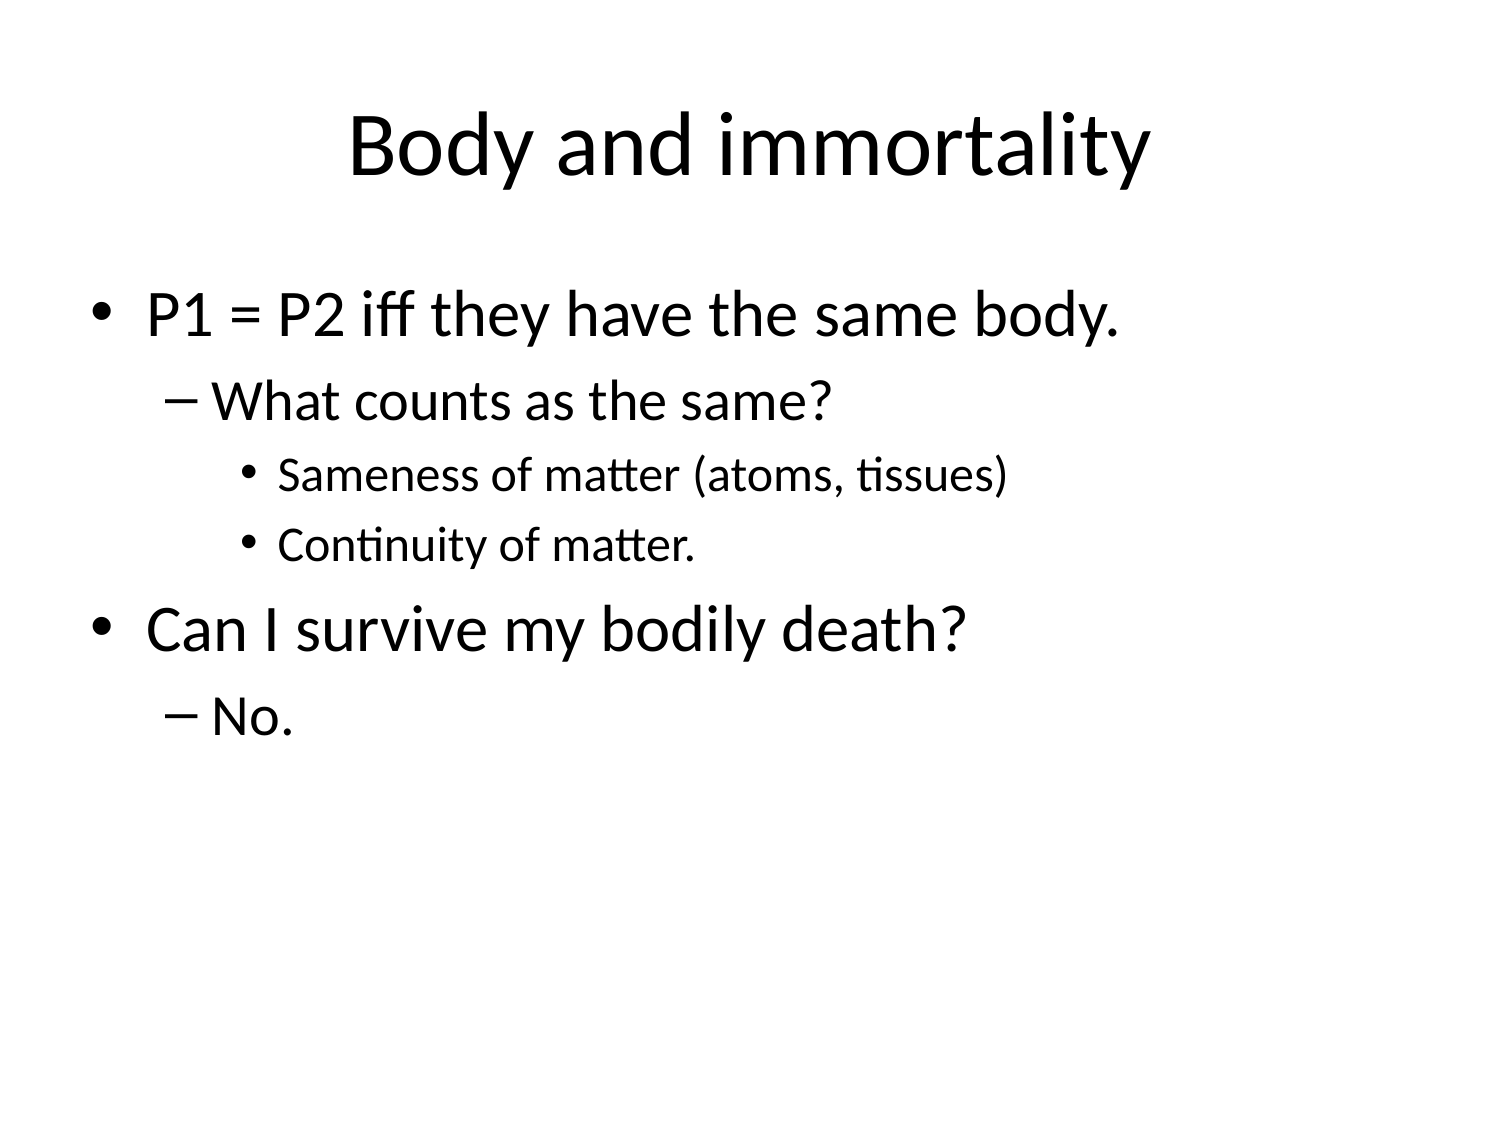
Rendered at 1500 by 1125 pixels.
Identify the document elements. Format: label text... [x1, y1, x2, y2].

title Body and immortality [75, 45, 1425, 233]
list P1 = P2 iff they have the same body. What counts as the same? Sameness of matter (atoms, tissues) Continuity of matter. Can I survive my bodily death? No. [75, 262, 1425, 1005]
